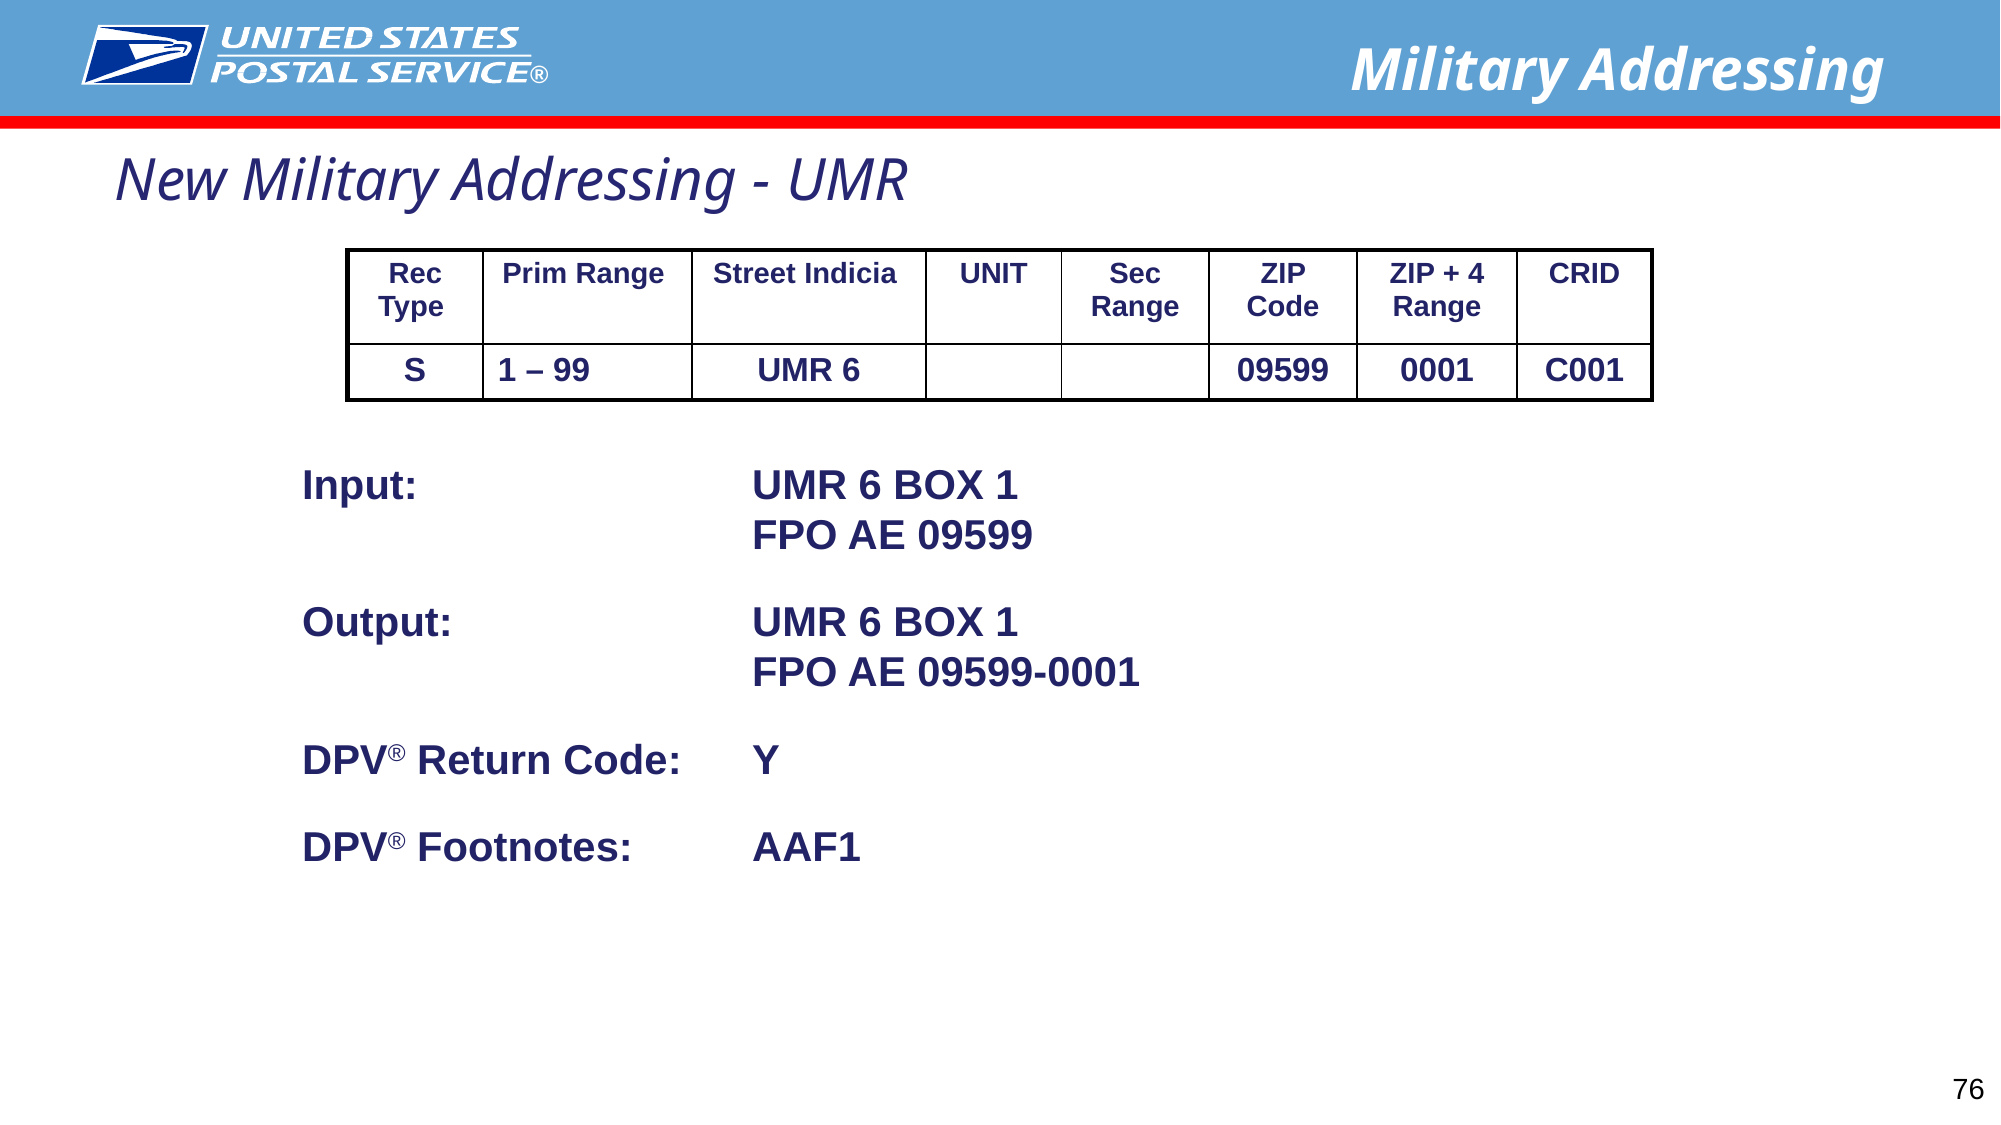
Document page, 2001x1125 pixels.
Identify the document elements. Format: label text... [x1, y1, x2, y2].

text_box Military Addressing [300, 24, 1900, 113]
table_cell S [350, 353, 482, 398]
table_cell 0001 [1358, 353, 1516, 398]
text_box Input: UMR 6 BOX 1 FPO AE 09599 Output: UMR 6 BOX 1 FPO AE 09599-0001 DPV® Return Code: Y DPV® Footnotes: AAF1 [287, 450, 1713, 878]
table_cell C001 [1518, 345, 1650, 398]
table_cell UMR 6 [693, 353, 925, 398]
title New Military Addressing - UMR [99, 135, 1582, 353]
table_cell [927, 353, 1061, 398]
slide_number 76 [1616, 1062, 2000, 1125]
table_header CRID [1582, 252, 1650, 343]
table_cell 1 – 99 [484, 353, 691, 398]
table_cell 09599 [1210, 353, 1356, 398]
table_cell [1062, 353, 1208, 398]
